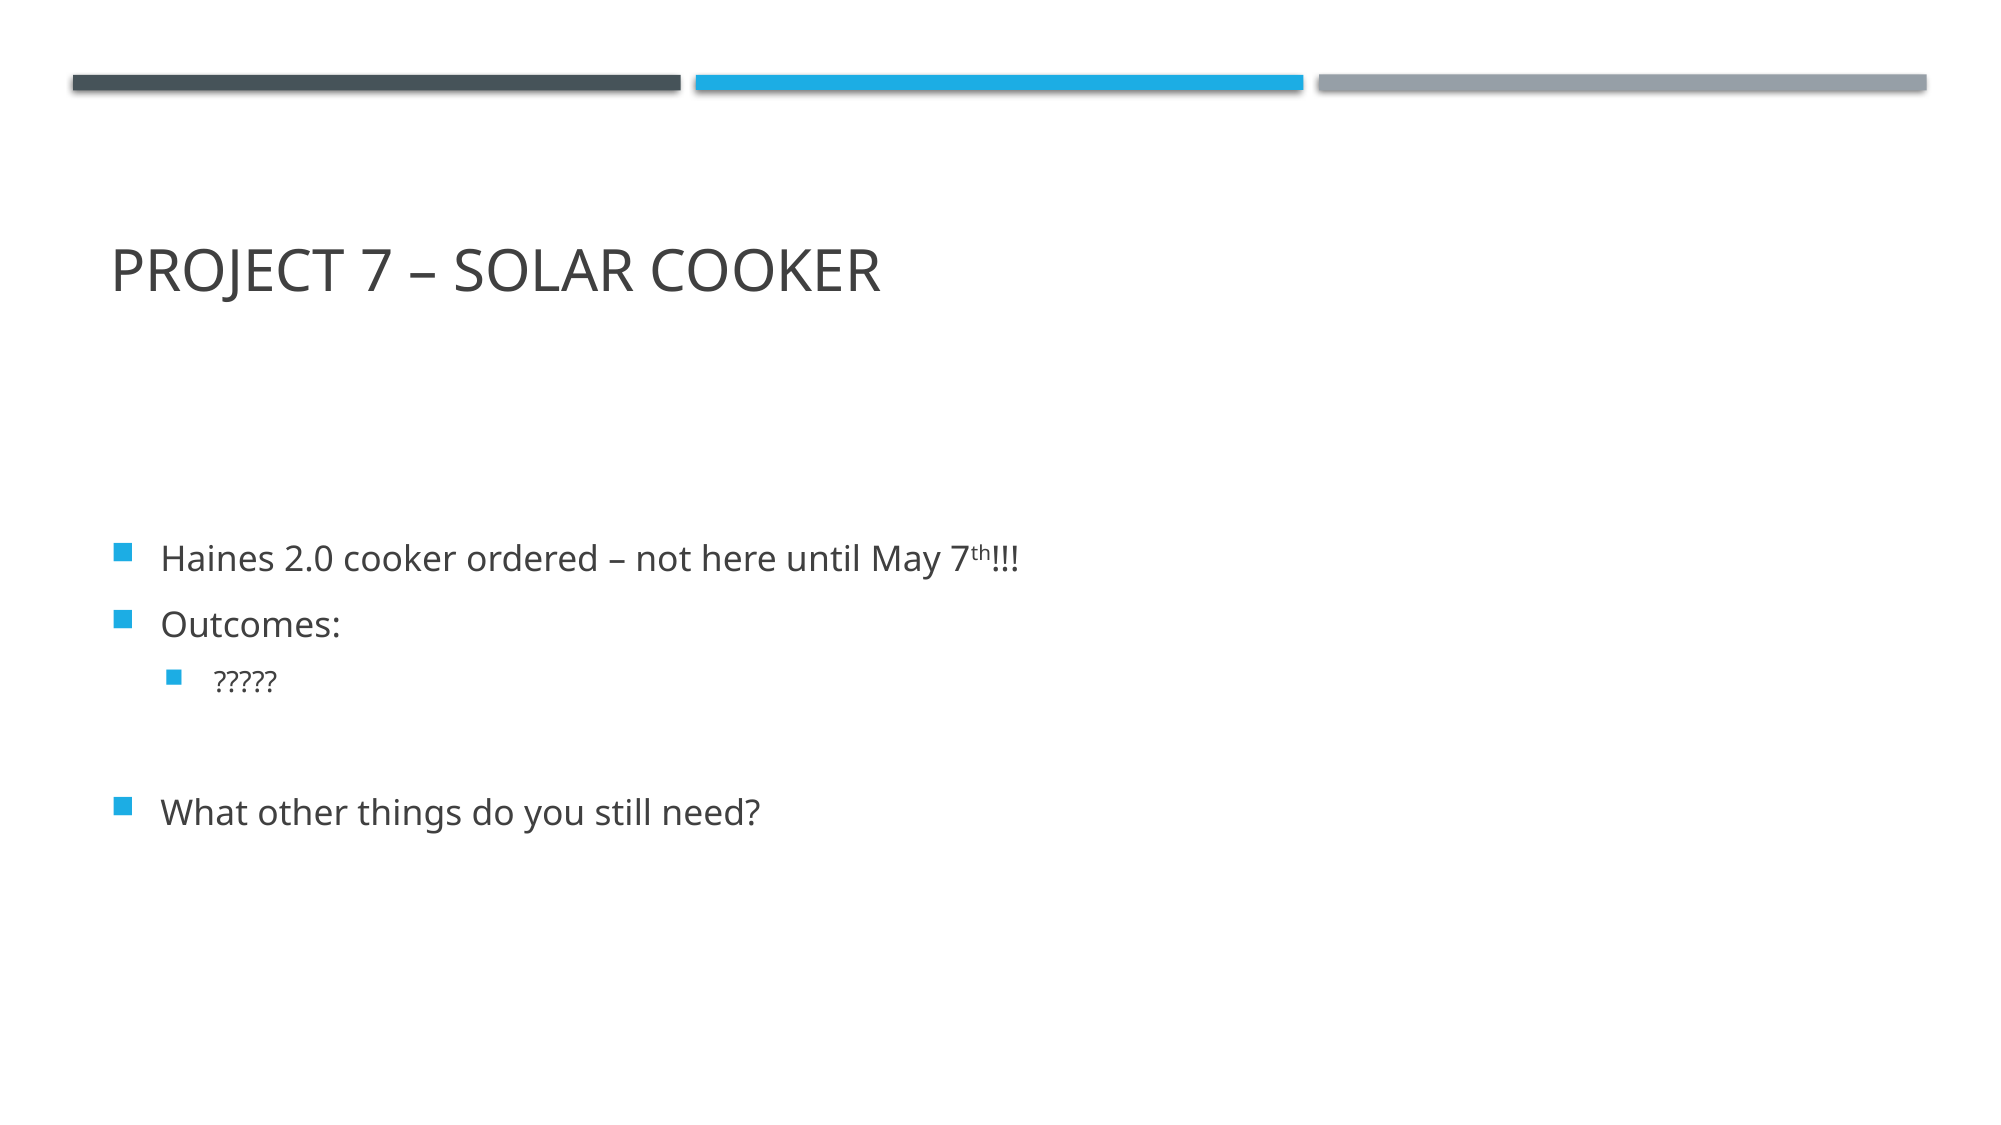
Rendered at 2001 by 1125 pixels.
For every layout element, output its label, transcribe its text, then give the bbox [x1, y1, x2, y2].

list Haines 2.0 cooker ordered – not here until May 7th!!! Outcomes: ????? What other things do you still need? [95, 383, 1905, 981]
title Project 7 – Solar Cooker [95, 115, 1905, 311]
